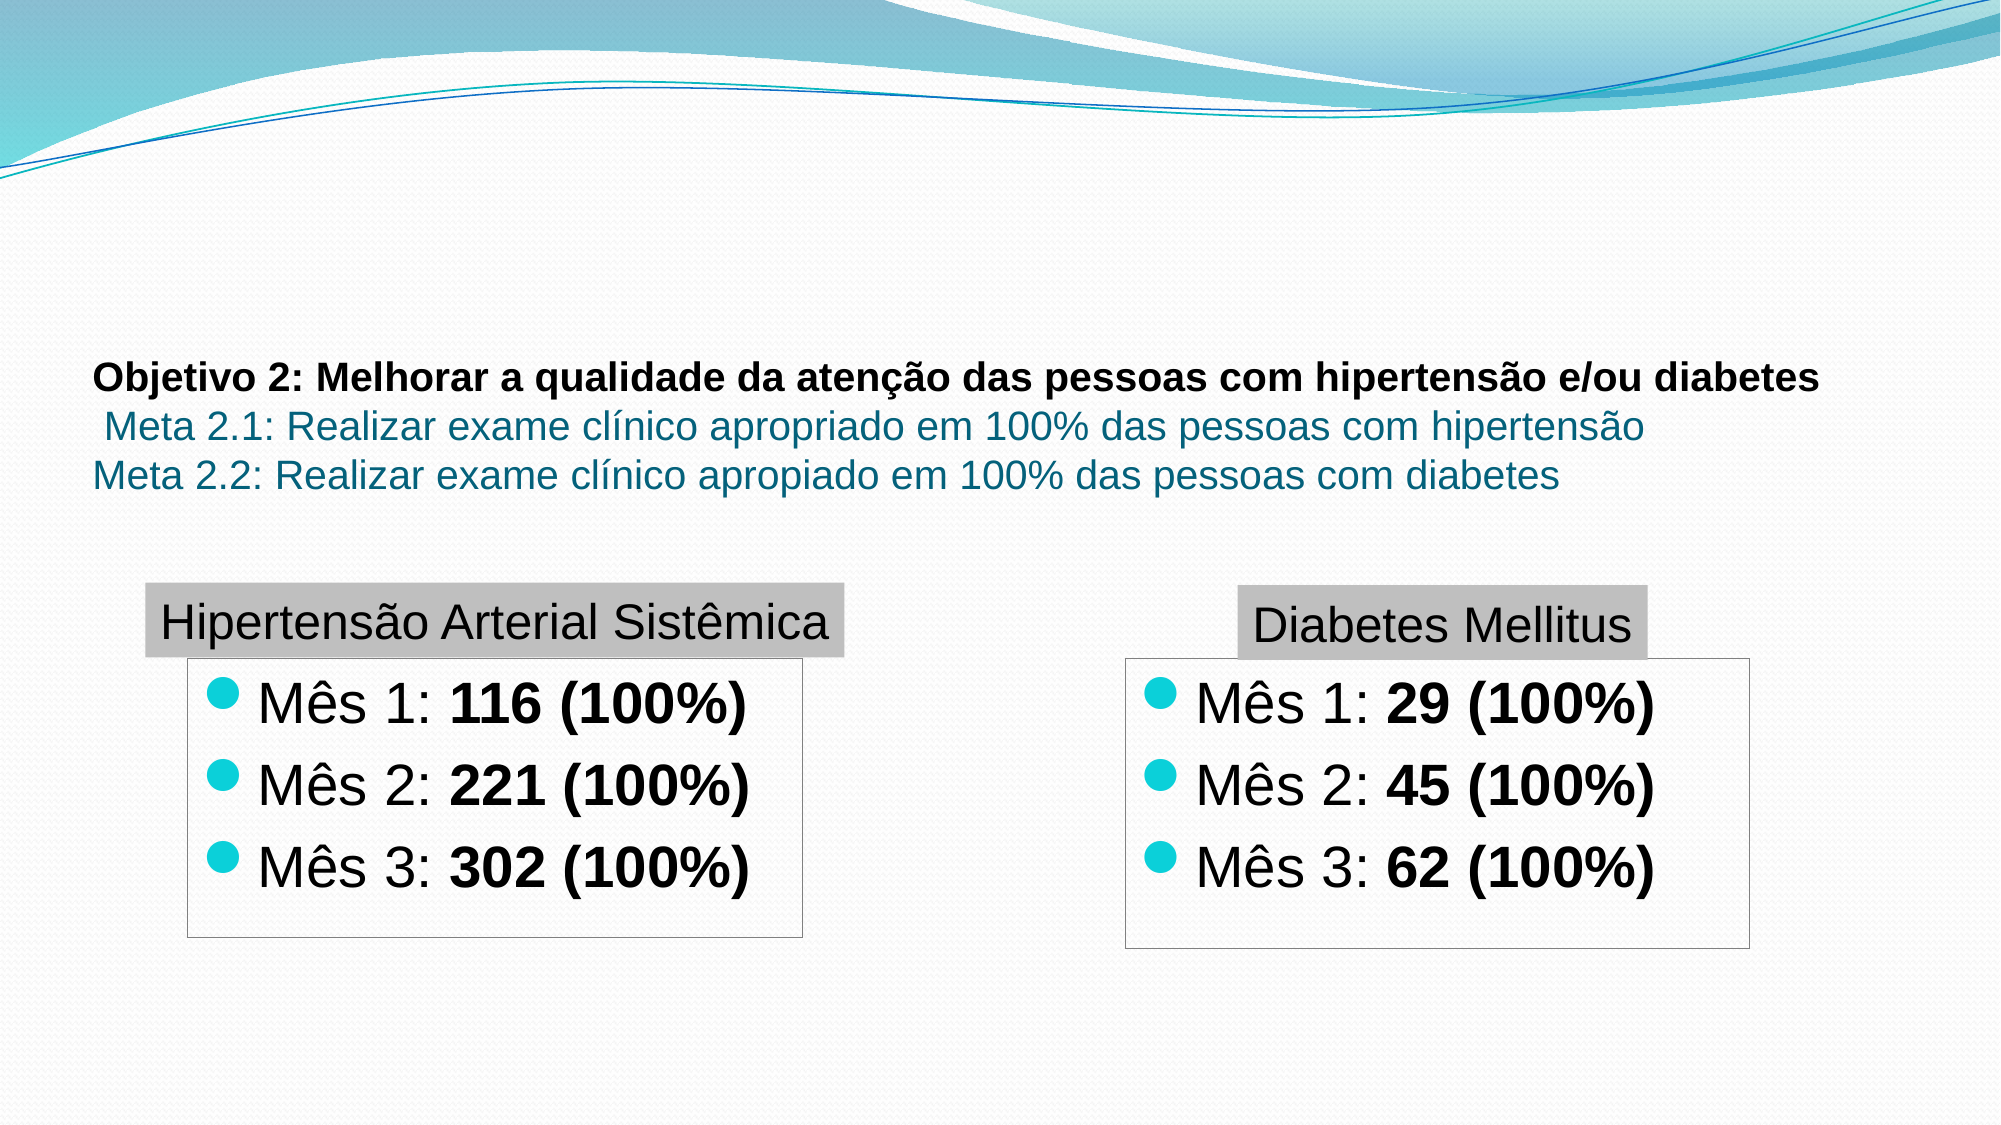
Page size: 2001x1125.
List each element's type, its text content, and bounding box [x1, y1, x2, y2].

list Mês 1: 116 (100%) Mês 2: 221 (100%) Mês 3: 302 (100%) [187, 658, 803, 938]
text_box Diabetes Mellitus [1237, 585, 1648, 660]
list Mês 1: 29 (100%) Mês 2: 45 (100%) Mês 3: 62 (100%) [1125, 658, 1750, 949]
text_box Hipertensão Arterial Sistêmica [145, 582, 845, 658]
title Objetivo 2: Melhorar a qualidade da atenção das pessoas com hipertensão e/ou diabetes Meta 2.1: Realizar exame clínico apropriado em 100% das pessoas com hipertensão Meta 2.2: Realizar exame clínico apropiado em 100% das pessoas com diabetes [92, 131, 1968, 549]
